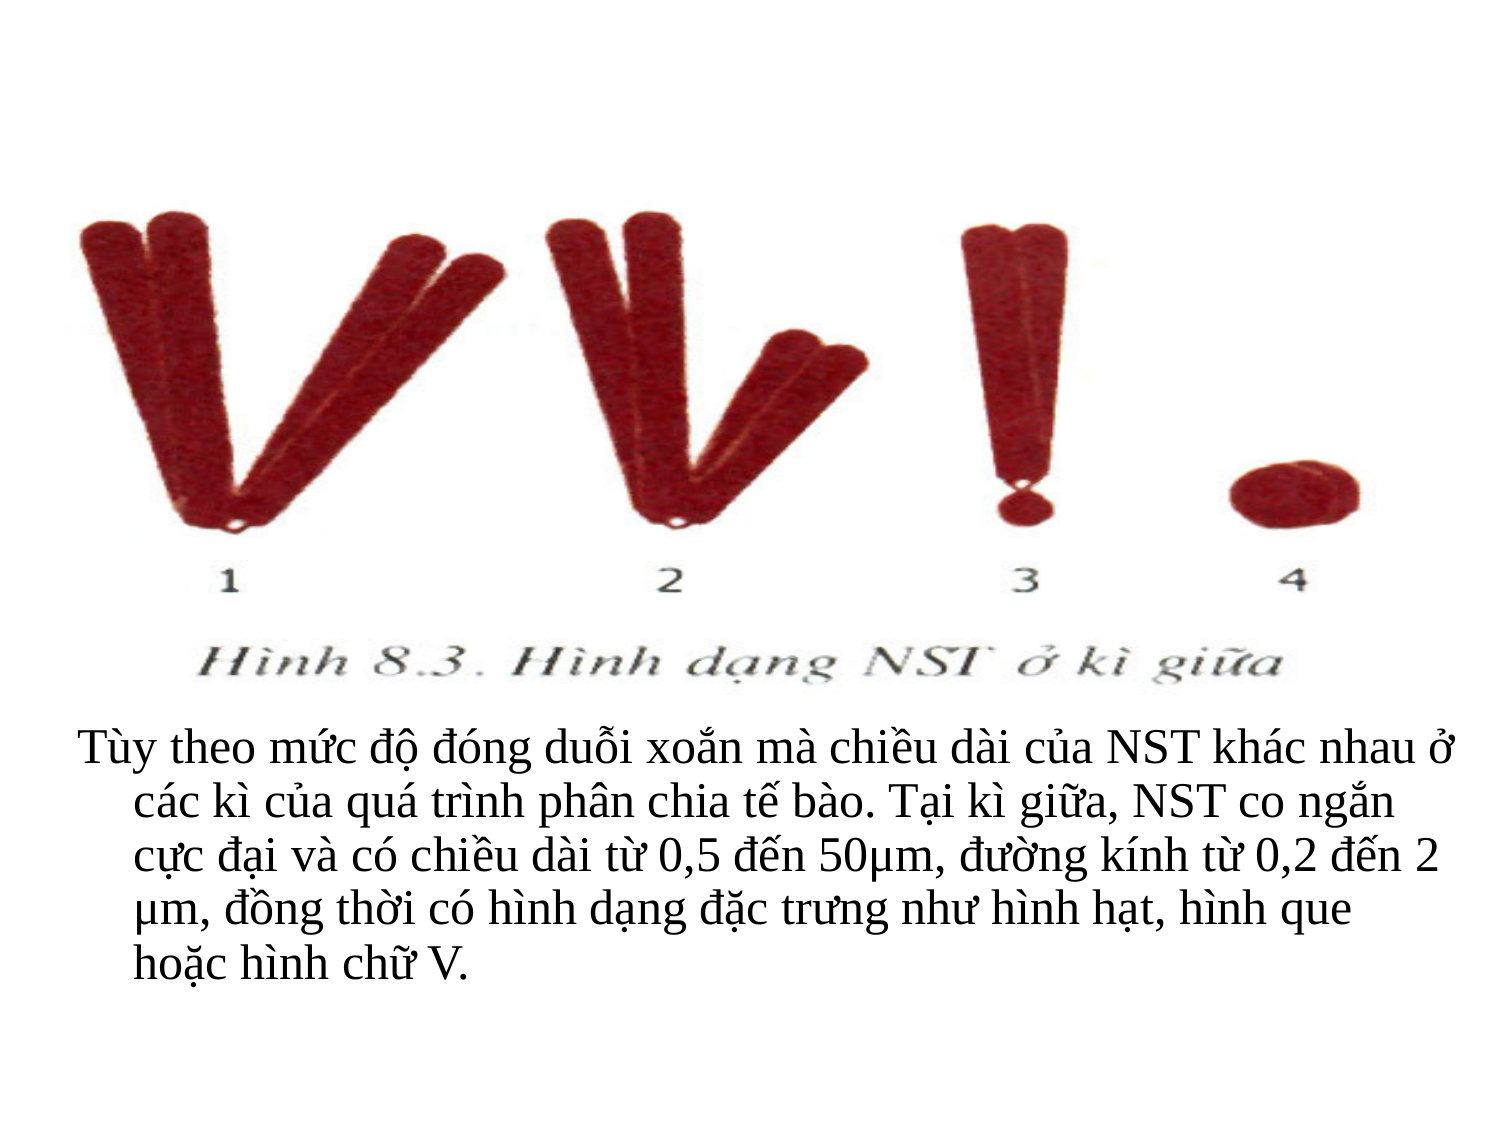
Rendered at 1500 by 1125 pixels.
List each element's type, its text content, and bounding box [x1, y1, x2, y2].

list Tùy theo mức độ đóng duỗi xoắn mà chiều dài của NST khác nhau ở các kì của quá trình phân chia tế bào. Tại kì giữa, NST co ngắn cực đại và có chiều dài từ 0,5 đến 50μm, đường kính từ 0,2 đến 2 μm, đồng thời có hình dạng đặc trưng như hình hạt, hình que hoặc hình chữ V. [62, 712, 1475, 975]
picture [51, 189, 1401, 695]
